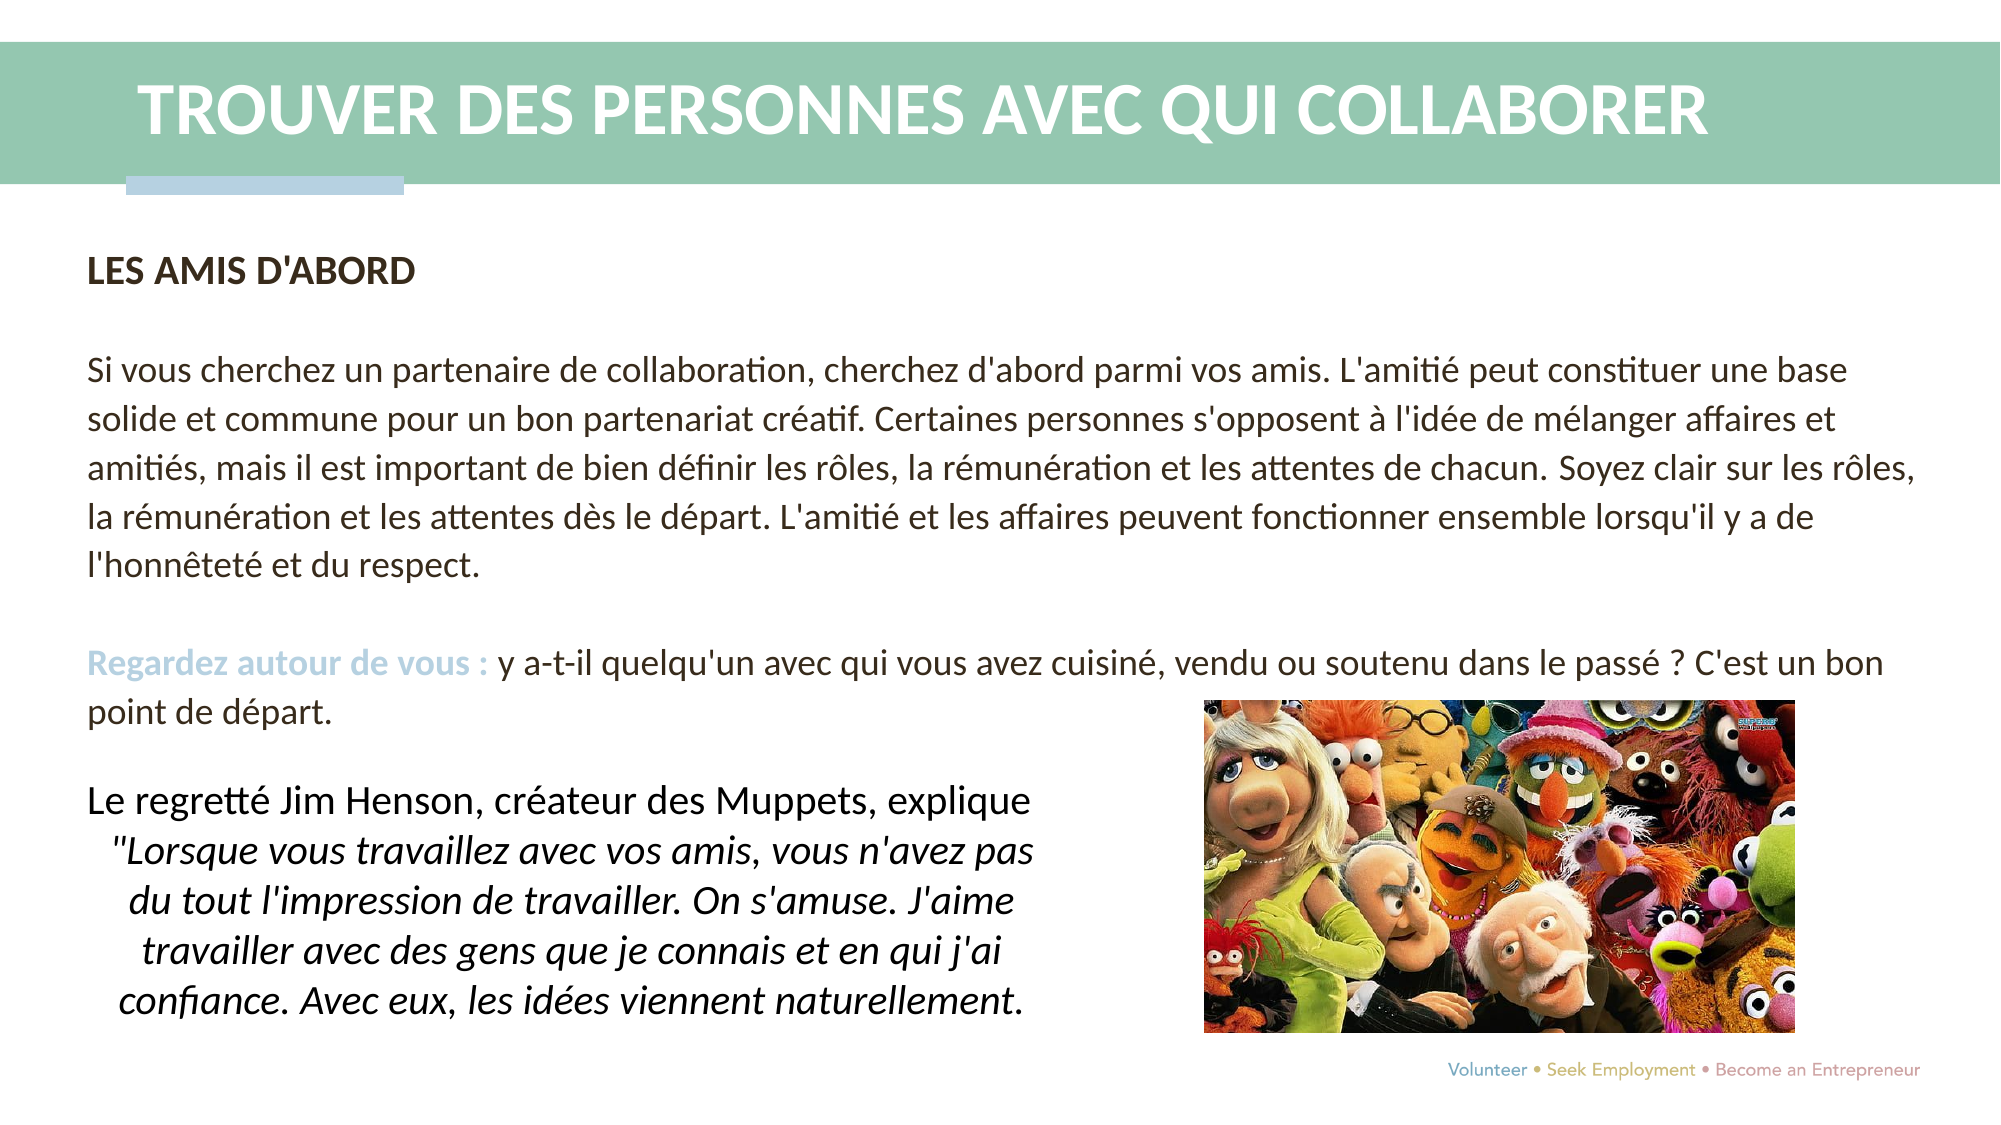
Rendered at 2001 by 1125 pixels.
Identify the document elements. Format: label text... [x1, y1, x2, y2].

picture [1418, 1046, 1971, 1103]
text_box Le regretté Jim Henson, créateur des Muppets, explique "Lorsque vous travaillez avec vos amis, vous n'avez pas du tout l'impression de travailler. On s'amuse. J'aime travailler avec des gens que je connais et en qui j'ai confiance. Avec eux, les idées viennent naturellement. [72, 765, 1073, 1030]
list TROUVER DES PERSONNES AVEC QUI COLLABORER [123, 51, 1913, 170]
list LES AMIS D'ABORD Si vous cherchez un partenaire de collaboration, cherchez d'abord parmi vos amis. L'amitié peut constituer une base solide et commune pour un bon partenariat créatif. Certaines personnes s'opposent à l'idée de mélanger affaires et amitiés, mais il est important de bien définir les rôles, la rémunération et les attentes de chacun. Soyez clair sur les rôles, la rémunération et les attentes dès le départ. L'amitié et les affaires peuvent fonctionner ensemble lorsqu'il y a de l'honnêteté et du respect. Regardez autour de vous : y a-t-il quelqu'un avec qui vous avez cuisiné, vendu ou soutenu dans le passé ? C'est un bon point de départ. [72, 236, 1941, 692]
picture [1204, 700, 1795, 1033]
